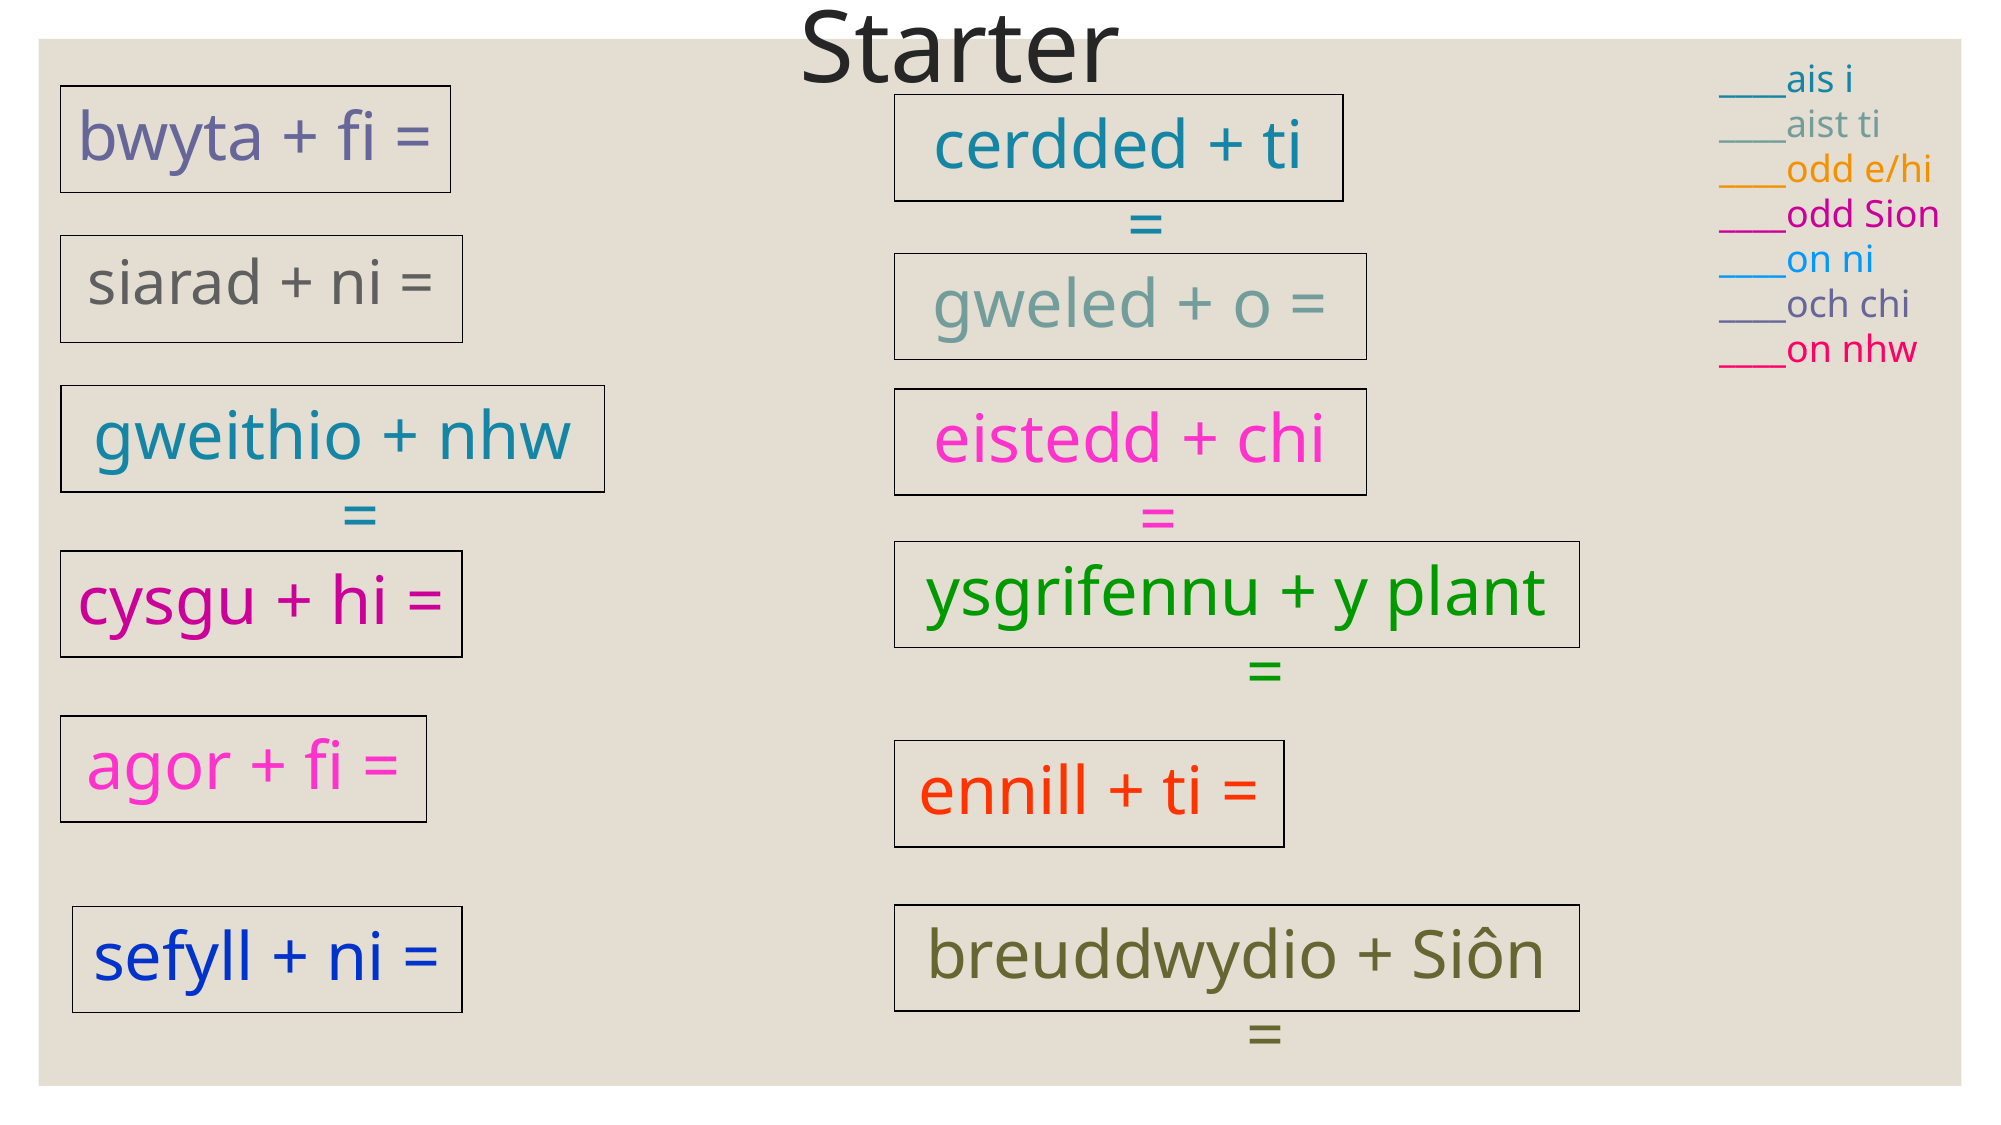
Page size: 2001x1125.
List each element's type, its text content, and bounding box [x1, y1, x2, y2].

text_box gweithio + nhw = [61, 385, 605, 492]
text_box ennill + ti = [894, 740, 1285, 847]
text_box agor + fi = [60, 715, 427, 823]
text_box cerdded + ti = [894, 94, 1344, 201]
text_box siarad + ni = [60, 235, 463, 343]
text_box ____ais i ____aist ti ____odd e/hi ____odd Sion ____on ni ____och chi ____on nhw [1704, 48, 1990, 378]
text_box bwyta + fi = [60, 86, 451, 193]
text_box ysgrifennu + y plant = [894, 541, 1580, 648]
text_box sefyll + ni = [72, 906, 463, 1013]
text_box cysgu + hi = [60, 550, 463, 657]
text_box eistedd + chi = [894, 388, 1367, 495]
title Starter [784, 0, 2000, 163]
text_box breuddwydio + Siôn = [894, 904, 1580, 1012]
text_box gweled + o = [894, 253, 1367, 360]
